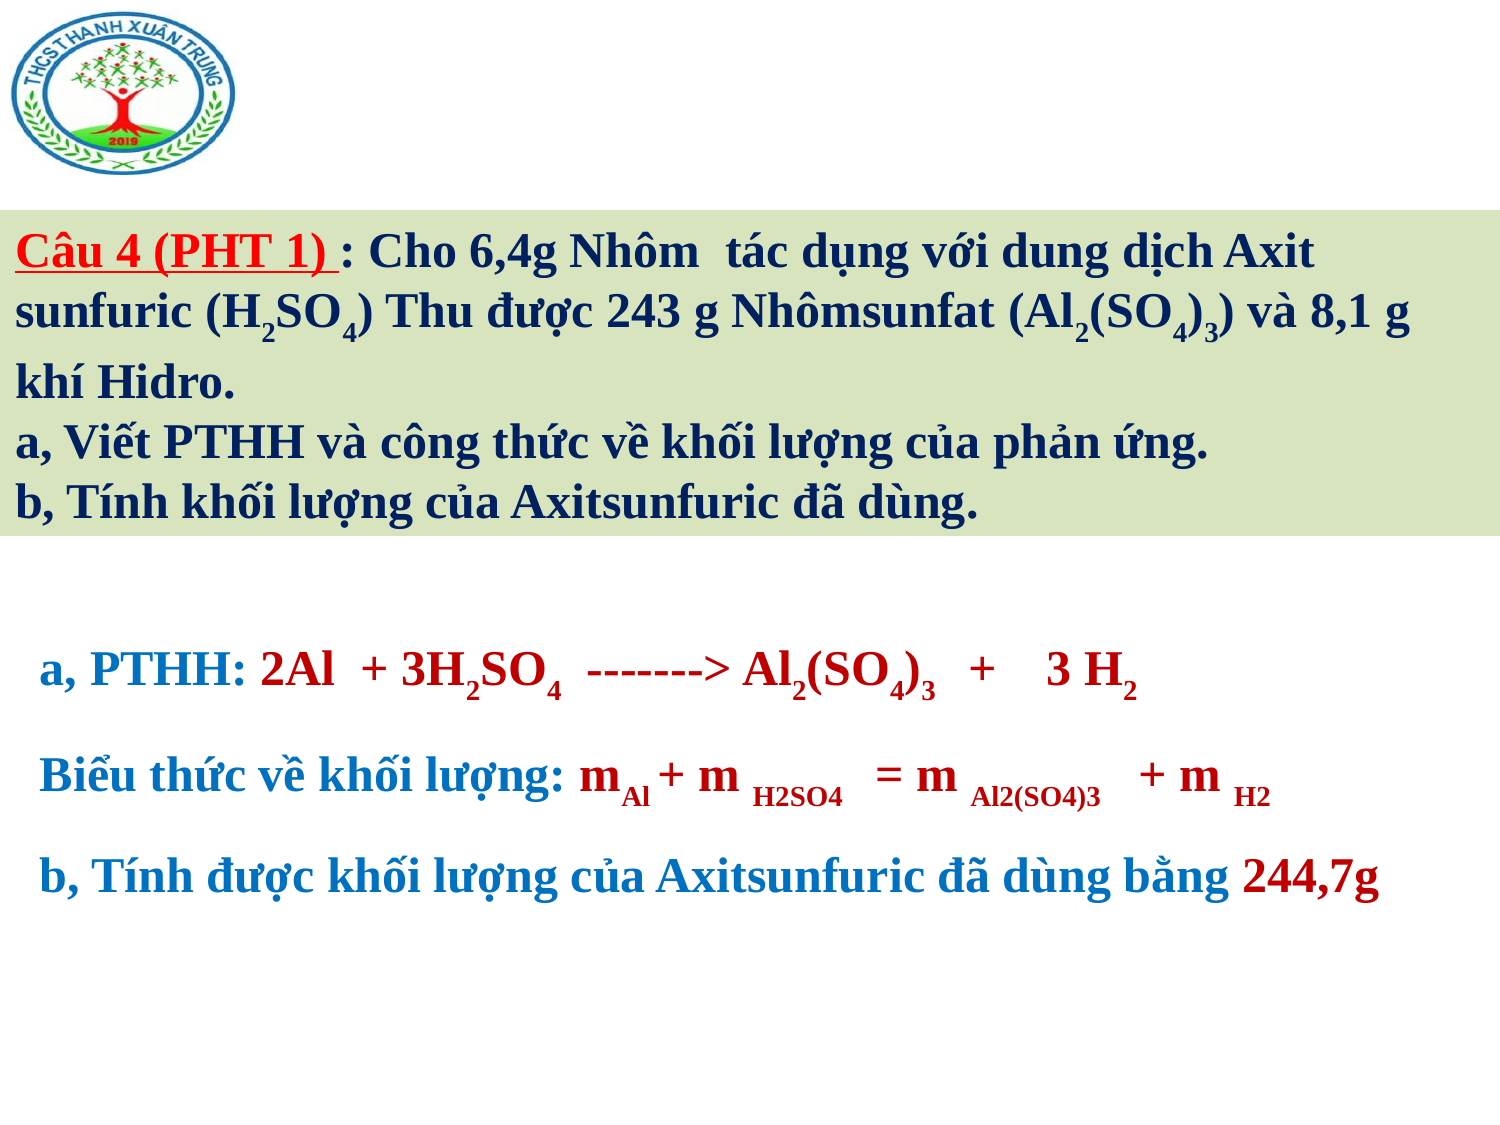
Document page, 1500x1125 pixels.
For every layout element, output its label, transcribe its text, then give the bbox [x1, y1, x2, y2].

text_box a, PTHH: 2Al + 3H2SO4 -------> Al2(SO4)3 + 3 H2 Biểu thức về khối lượng: mAl + m H2SO4 = m Al2(SO4)3 + m H2 b, Tính được khối lượng của Axitsunfuric đã dùng bằng 244,7g [24, 592, 1450, 910]
picture [9, 9, 238, 176]
text_box Câu 4 (PHT 1) : Cho 6,4g Nhôm tác dụng với dung dịch Axit sunfuric (H2SO4) Thu được 243 g Nhômsunfat (Al2(SO4)3) và 8,1 g khí Hidro. a, Viết PTHH và công thức về khối lượng của phản ứng. b, Tính khối lượng của Axitsunfuric đã dùng. [0, 210, 1500, 536]
